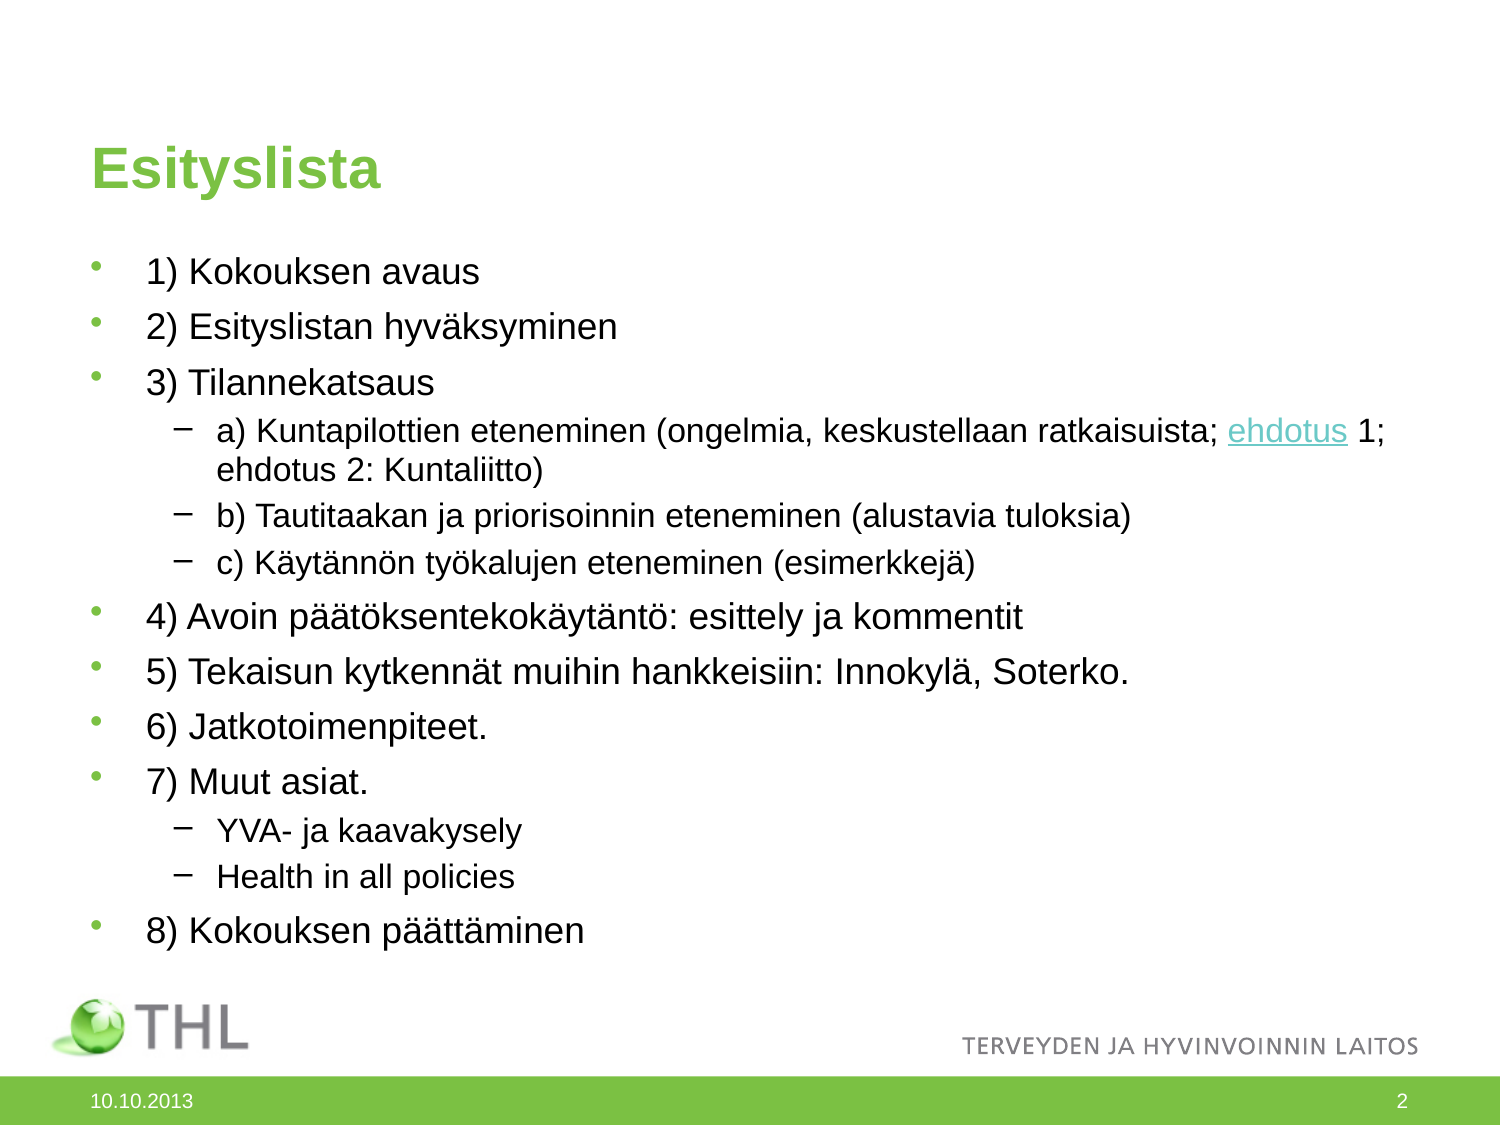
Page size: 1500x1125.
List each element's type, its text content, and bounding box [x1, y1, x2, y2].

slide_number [74, 1082, 255, 1118]
list 1) Kokouksen avaus 2) Esityslistan hyväksyminen 3) Tilannekatsaus a) Kuntapilottien eteneminen (ongelmia, keskustellaan ratkaisuista; ehdotus 1; ehdotus 2: Kuntaliitto) b) Tautitaakan ja priorisoinnin eteneminen (alustavia tuloksia) c) Käytännön työkalujen eteneminen (esimerkkejä) 4) Avoin päätöksentekokäytäntö: esittely ja kommentit 5) Tekaisun kytkennät muihin hankkeisiin: Innokylä, Soterko. 6) Jatkotoimenpiteet. 7) Muut asiat. YVA- ja kaavakysely Health in all policies 8) Kokouksen päättäminen [75, 243, 1424, 965]
title Esityslista [76, 42, 1424, 208]
picture [24, 983, 275, 1067]
slide_number 2 [1245, 1082, 1424, 1118]
